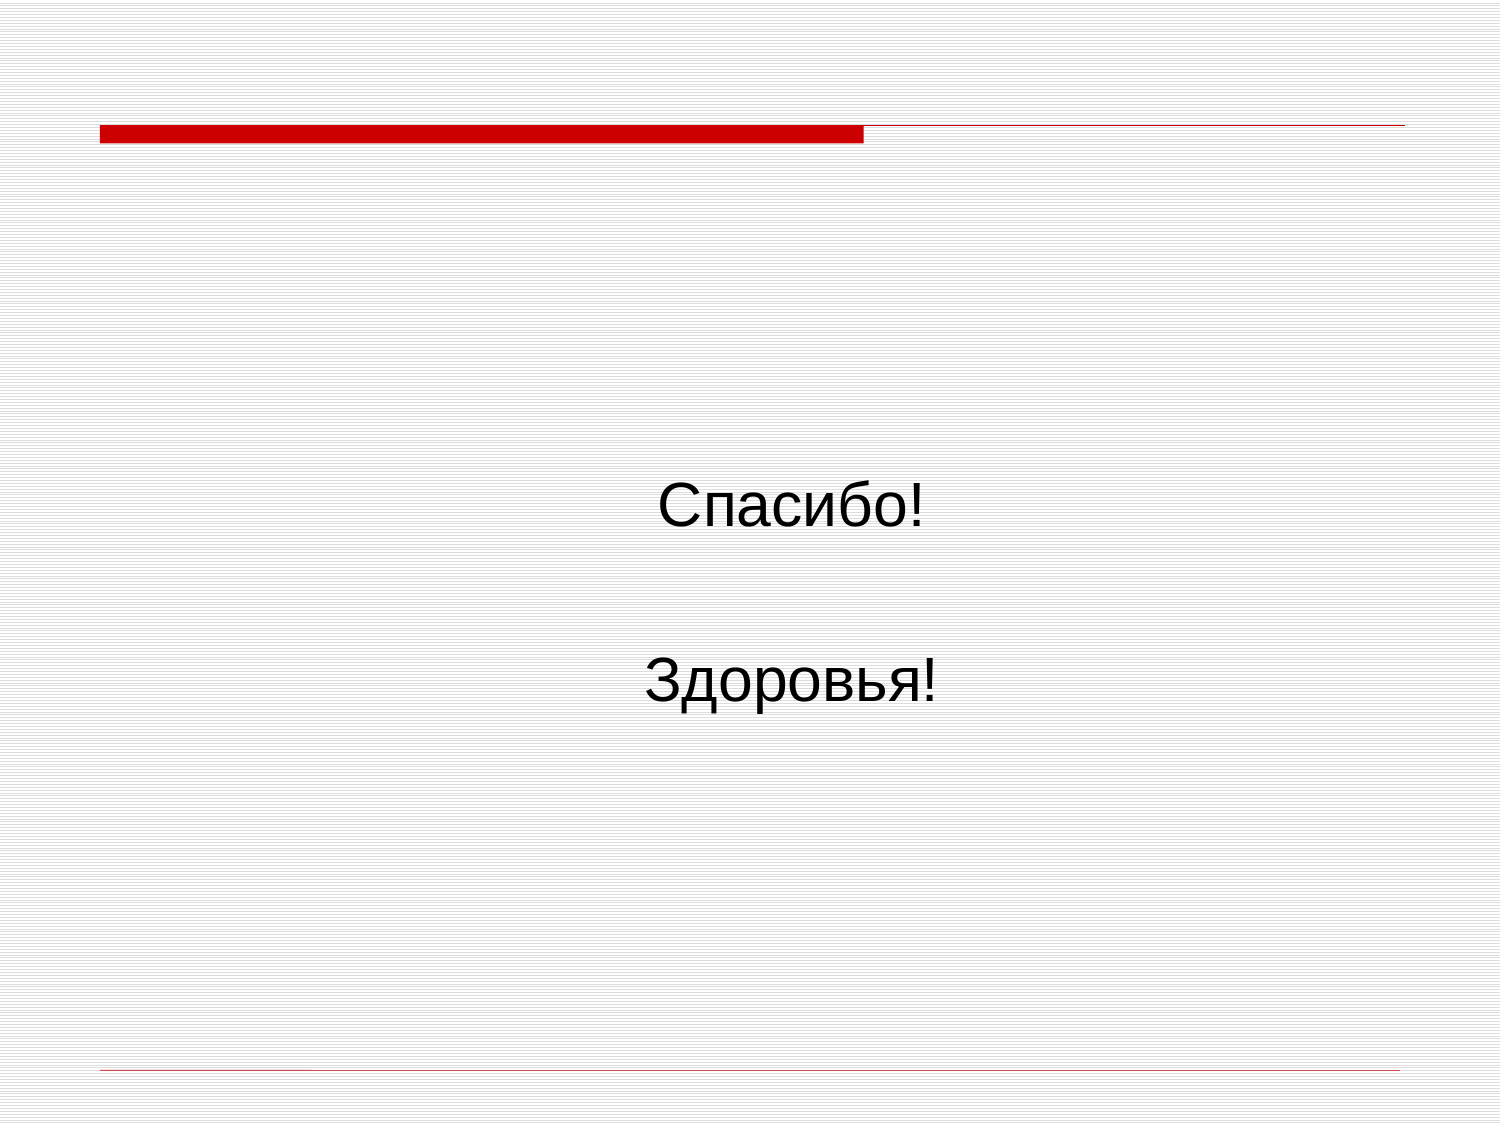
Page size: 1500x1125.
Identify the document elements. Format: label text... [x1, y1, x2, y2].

list Спасибо! Здоровья! [135, 455, 1449, 779]
